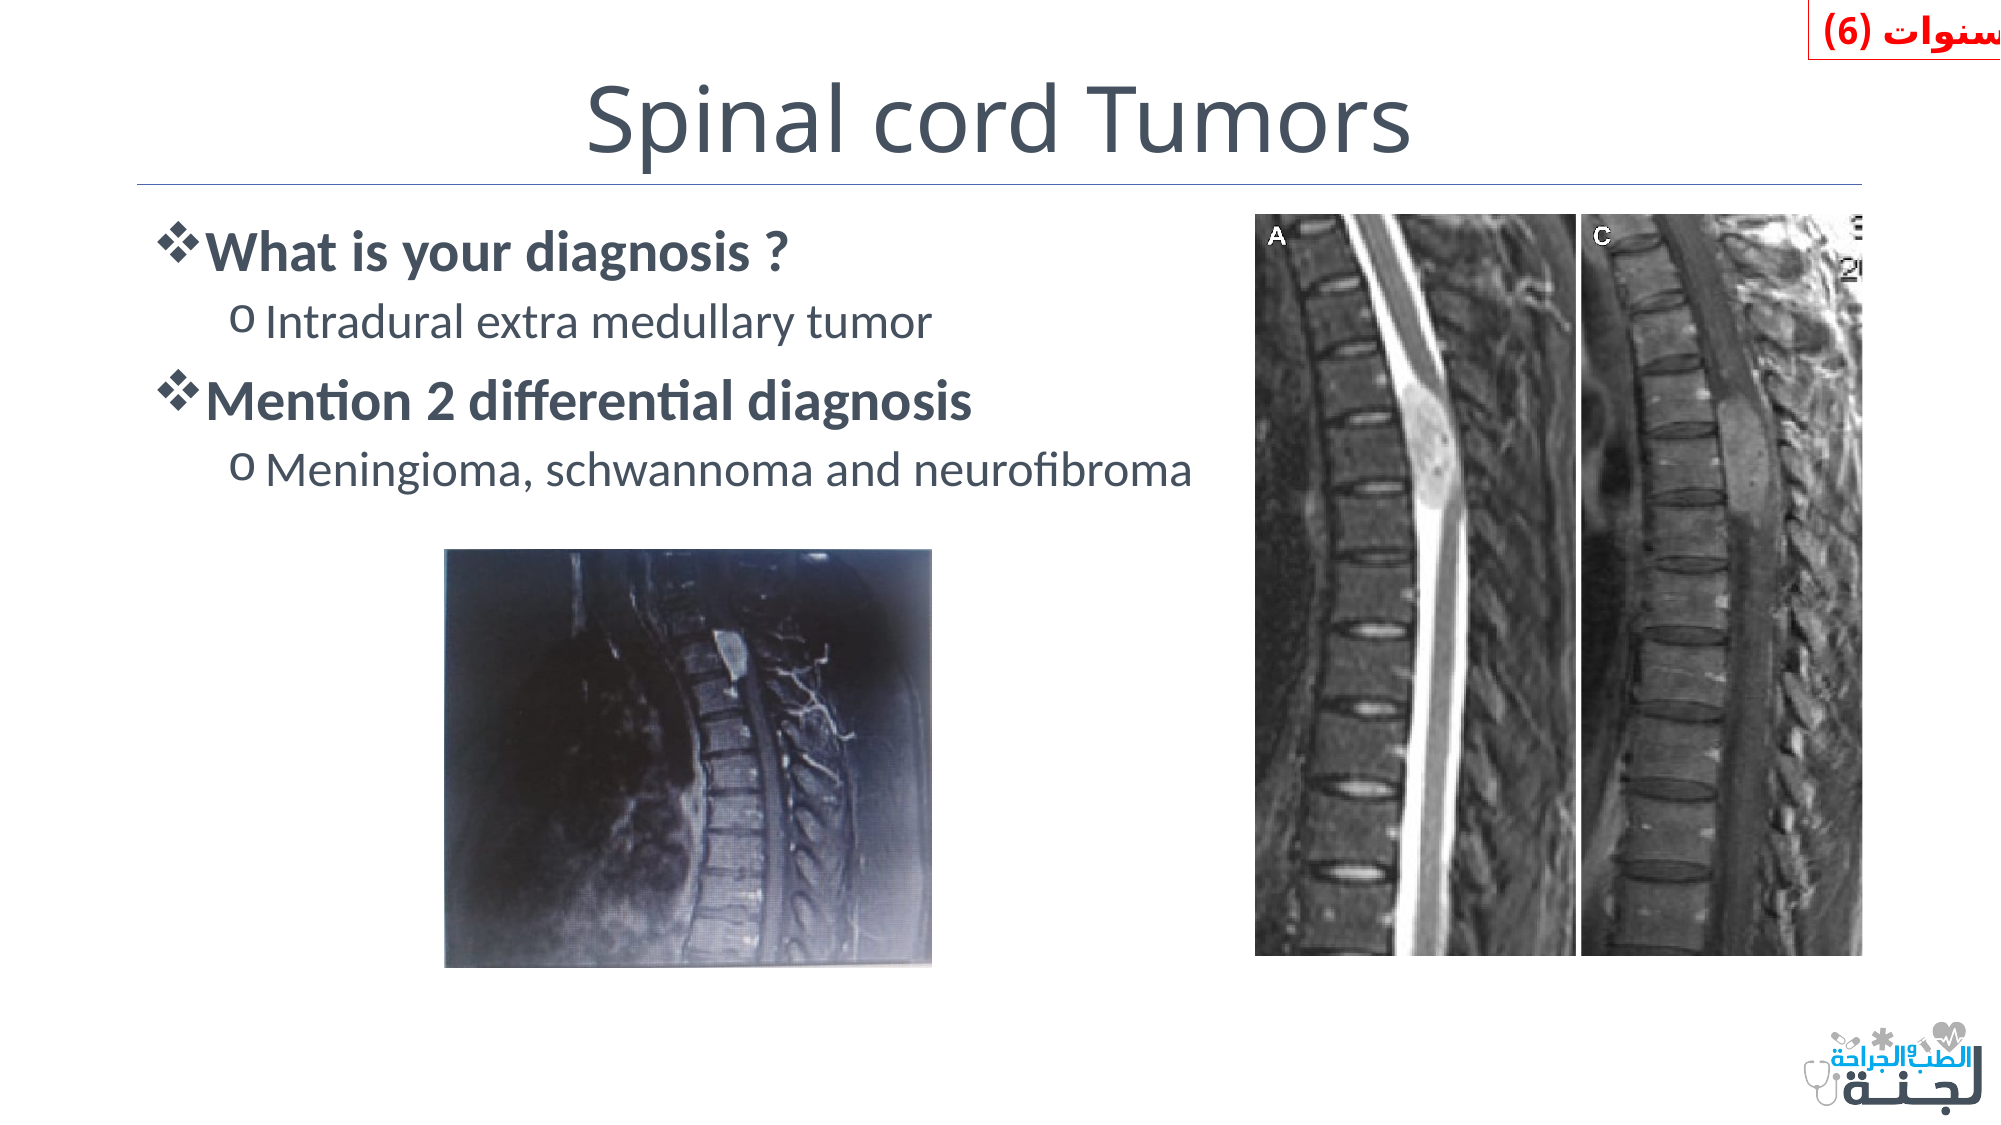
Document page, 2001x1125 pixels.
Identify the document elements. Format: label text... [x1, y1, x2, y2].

title Spinal cord Tumors [137, 59, 1863, 185]
list What is your diagnosis ? Intradural extra medullary tumor Mention 2 differential diagnosis Meningioma, schwannoma and neurofibroma [137, 214, 1239, 1014]
picture [1793, 1000, 2000, 1124]
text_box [1255, 213, 1863, 968]
text_box سنوات (6) [1808, 0, 2000, 60]
picture [444, 549, 932, 968]
